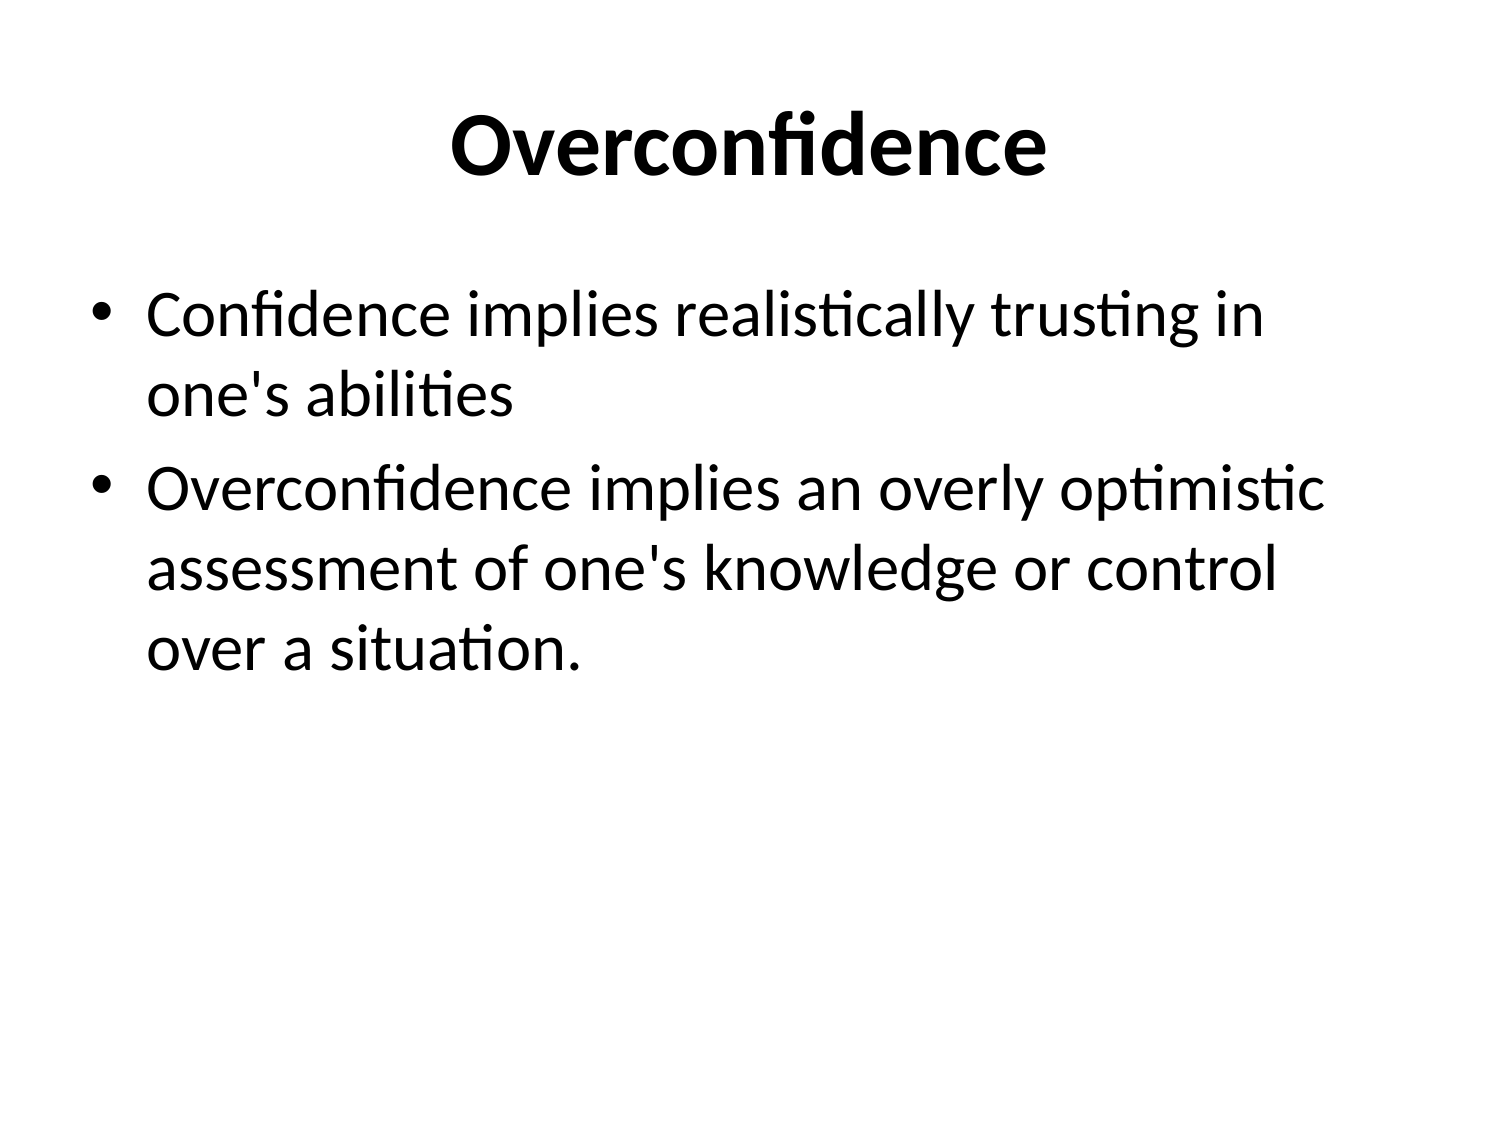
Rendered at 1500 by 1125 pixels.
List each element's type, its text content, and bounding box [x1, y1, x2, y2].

list Confidence implies realistically trusting in one's abilities Overconfidence implies an overly optimistic assessment of one's knowledge or control over a situation. [75, 262, 1425, 1005]
title Overconfidence [75, 45, 1425, 233]
